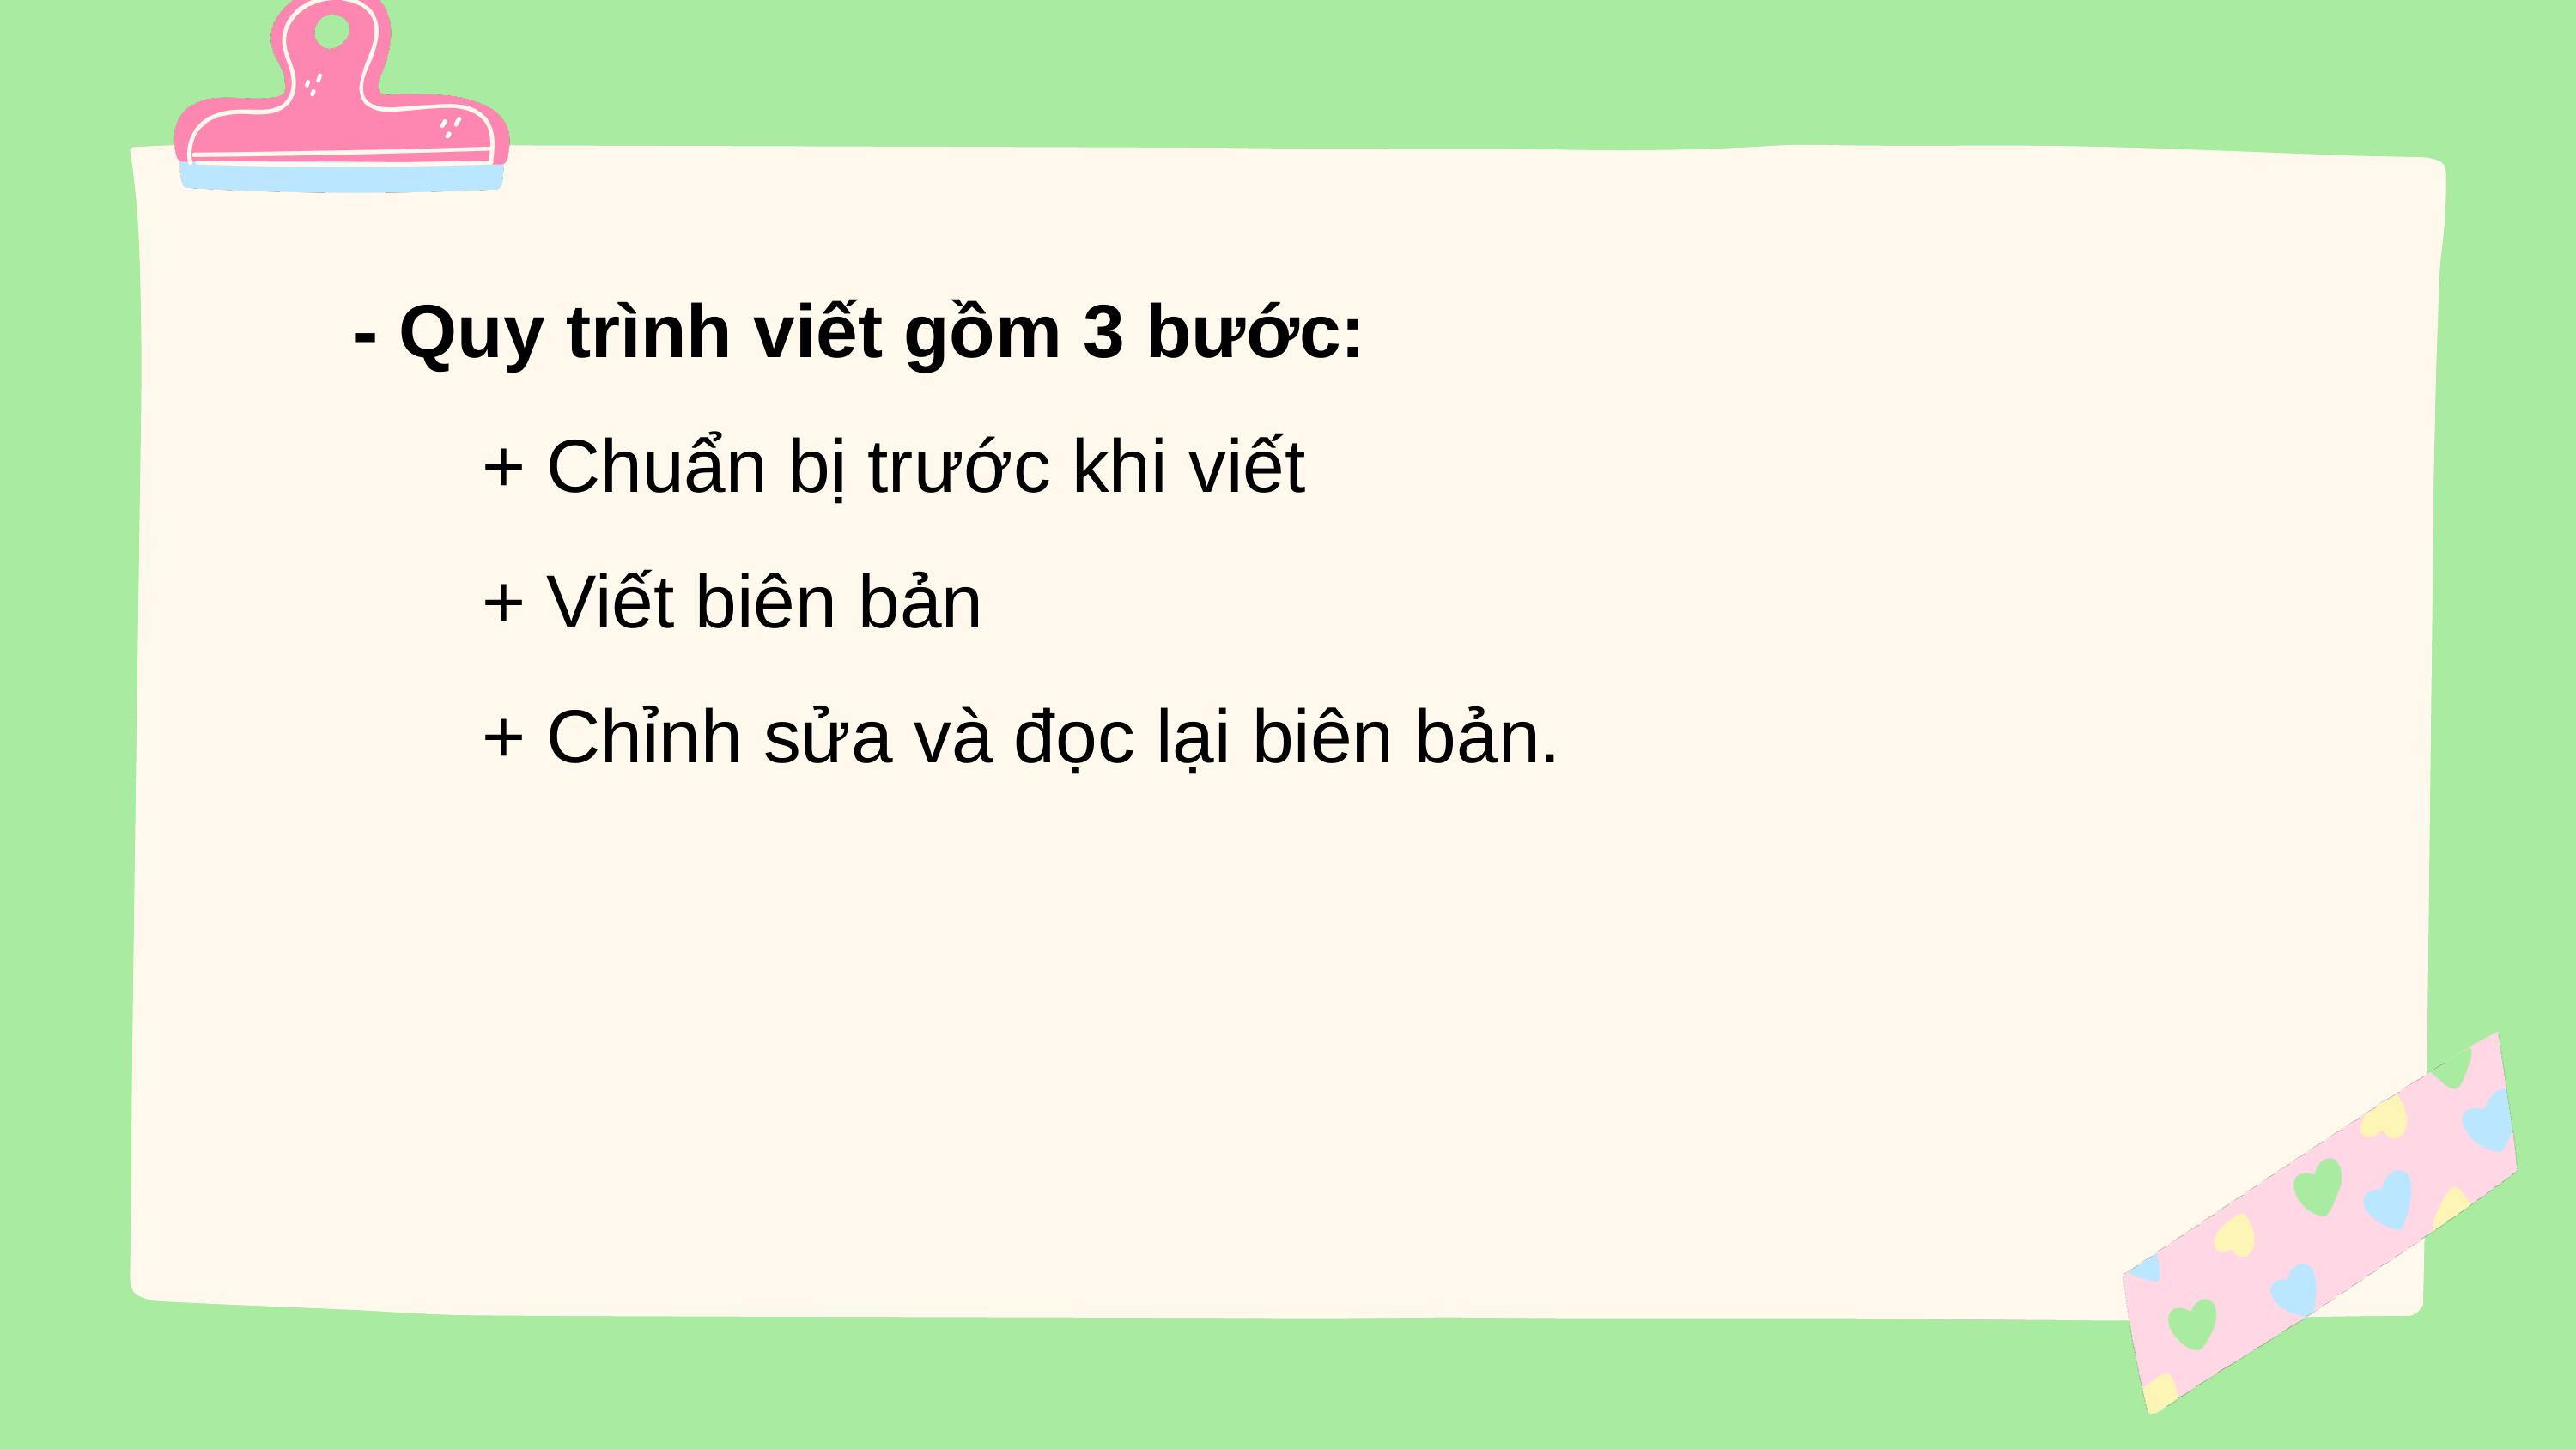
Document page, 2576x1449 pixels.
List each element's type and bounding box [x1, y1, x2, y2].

text_box [130, 144, 2446, 1323]
picture [2096, 1323, 2307, 1416]
picture [171, 0, 511, 194]
picture [2076, 1032, 2575, 1301]
